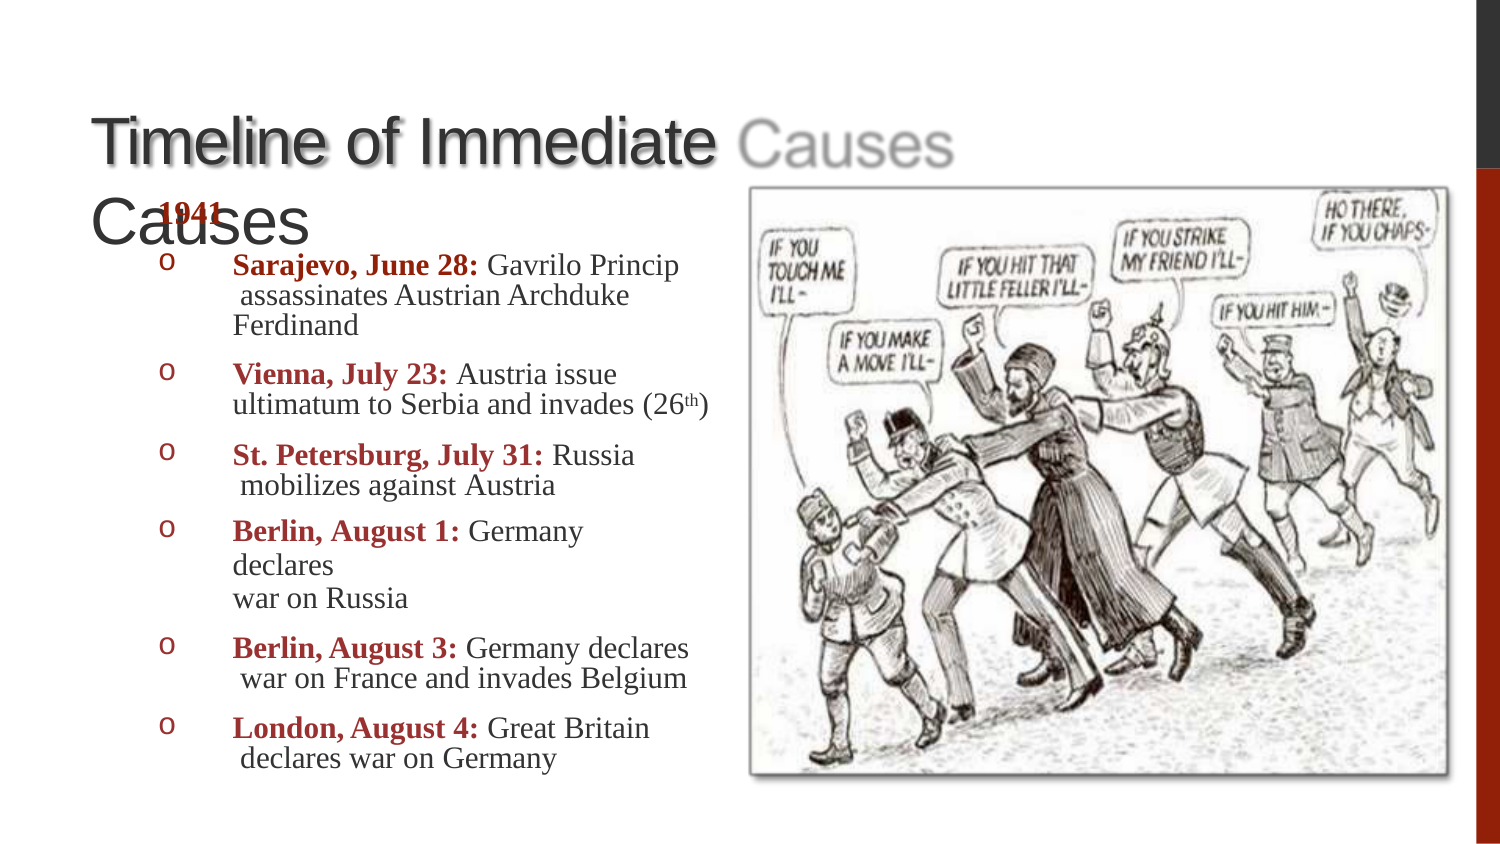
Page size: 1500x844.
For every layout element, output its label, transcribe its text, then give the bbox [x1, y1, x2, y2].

title Timeline of Immediate Causes [87, 96, 956, 259]
text_box [743, 115, 1464, 844]
text_box [747, 119, 1451, 844]
text_box [47, 77, 1000, 228]
text_box 1941 Sarajevo, June 28: Gavrilo Princip assassinates Austrian Archduke Ferdinand Vienna, July 23: Austria issue ultimatum to Serbia and invades (26th) St. Petersburg, July 31: Russia mobilizes against Austria Berlin, August 1: Germany declares war on Russia Berlin, August 3: Germany declares war on France and invades Belgium London, August 4: Great Britain declares war on Germany [155, 175, 715, 775]
